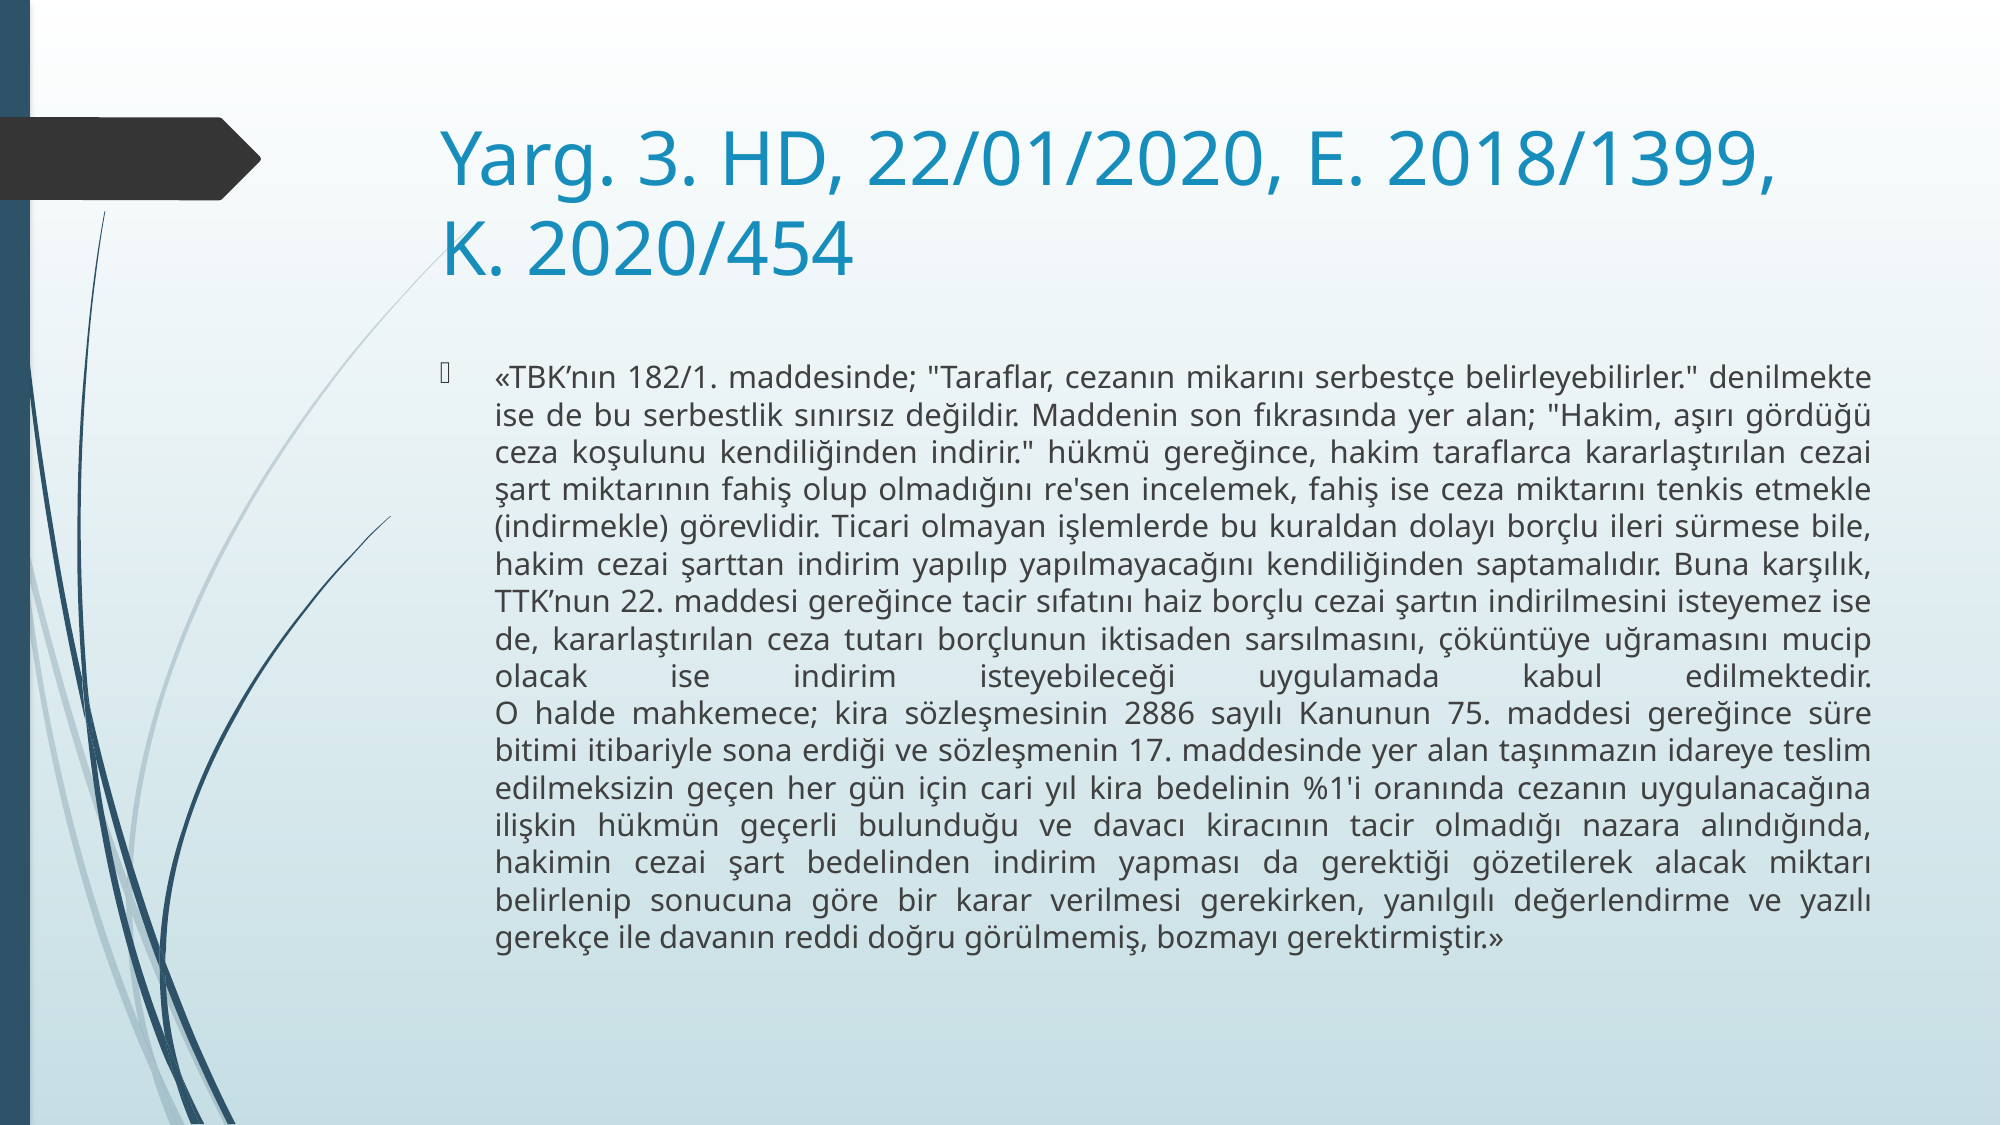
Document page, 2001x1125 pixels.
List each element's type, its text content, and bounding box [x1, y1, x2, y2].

title Yarg. 3. HD, 22/01/2020, E. 2018/1399, K. 2020/454 [425, 102, 1888, 313]
list «TBK’nın 182/1. maddesinde; "Taraflar, cezanın mikarını serbestçe belirleyebilirler." denilmekte ise de bu serbestlik sınırsız değildir. Maddenin son fıkrasında yer alan; "Hakim, aşırı gördüğü ceza koşulunu kendiliğinden indirir." hükmü gereğince, hakim taraflarca kararlaştırılan cezai şart miktarının fahiş olup olmadığını re'sen incelemek, fahiş ise ceza miktarını tenkis etmekle (indirmekle) görevlidir. Ticari olmayan işlemlerde bu kuraldan dolayı borçlu ileri sürmese bile, hakim cezai şarttan indirim yapılıp yapılmayacağını kendiliğinden saptamalıdır. Buna karşılık, TTK’nun 22. maddesi gereğince tacir sıfatını haiz borçlu cezai şartın indirilmesini isteyemez ise de, kararlaştırılan ceza tutarı borçlunun iktisaden sarsılmasını, çöküntüye uğramasını mucip olacak ise indirim isteyebileceği uygulamada kabul edilmektedir. O halde mahkemece; kira sözleşmesinin 2886 sayılı Kanunun 75. maddesi gereğince süre bitimi itibariyle sona erdiği ve sözleşmenin 17. maddesinde yer alan taşınmazın idareye teslim edilmeksizin geçen her gün için cari yıl kira bedelinin %1'i oranında cezanın uygulanacağına ilişkin hükmün geçerli bulunduğu ve davacı kiracının tacir olmadığı nazara alındığında, hakimin cezai şart bedelinden indirim yapması da gerektiği gözetilerek alacak miktarı belirlenip sonucuna göre bir karar verilmesi gerekirken, yanılgılı değerlendirme ve yazılı gerekçe ile davanın reddi doğru görülmemiş, bozmayı gerektirmiştir.» [424, 350, 1888, 970]
